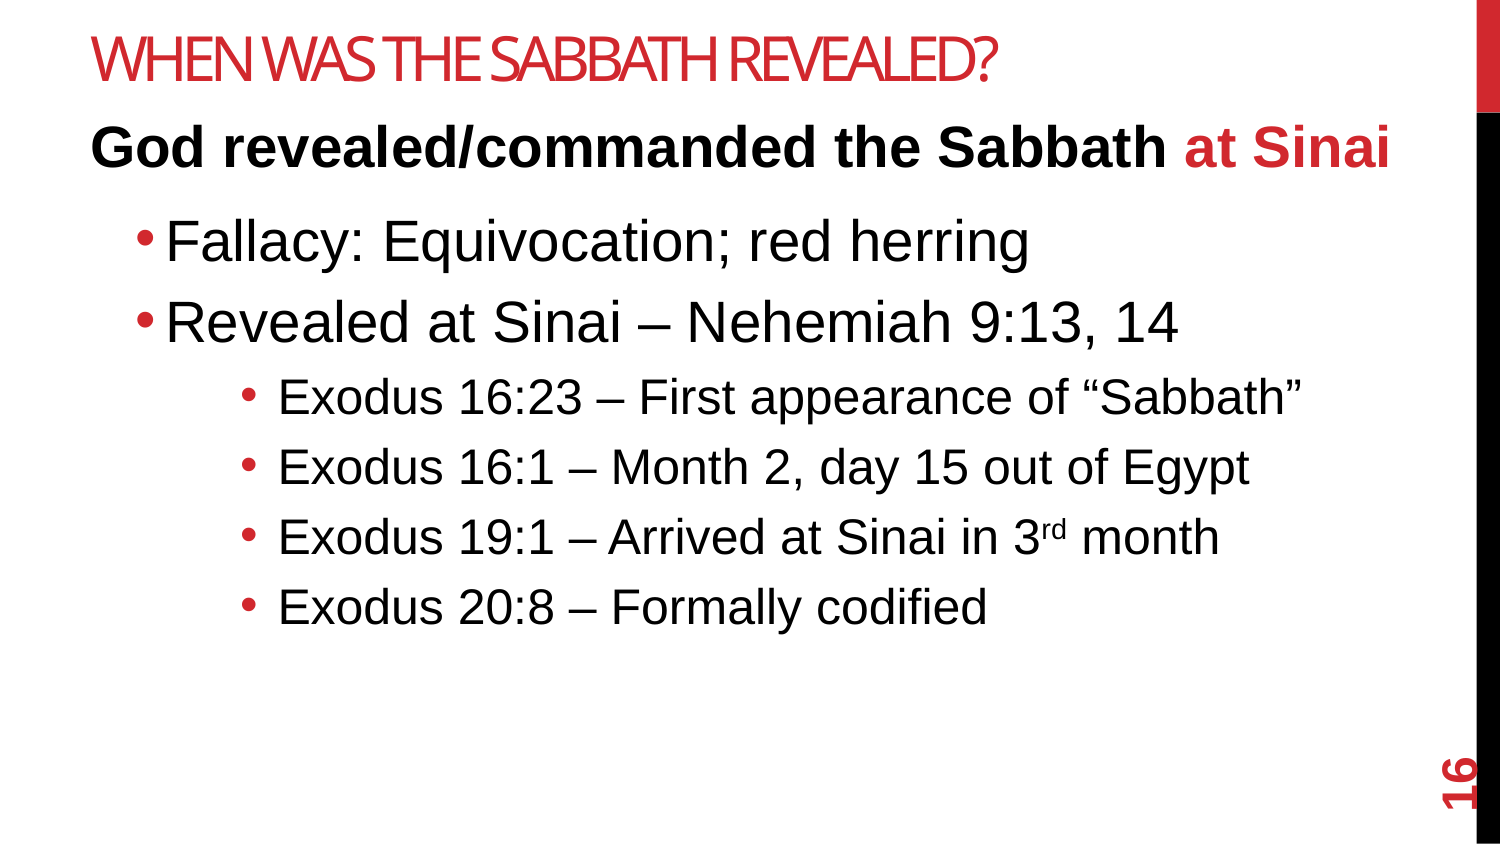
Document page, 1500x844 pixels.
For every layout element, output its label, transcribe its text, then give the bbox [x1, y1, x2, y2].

slide_number 16 [1427, 665, 1488, 828]
title When was the Sabbath Revealed? [75, 11, 1425, 101]
list God revealed/commanded the Sabbath at Sinai Fallacy: Equivocation; red herring Revealed at Sinai – Nehemiah 9:13, 14 Exodus 16:23 – First appearance of “Sabbath” Exodus 16:1 – Month 2, day 15 out of Egypt Exodus 19:1 – Arrived at Sinai in 3rd month Exodus 20:8 – Formally codified [75, 101, 1425, 811]
